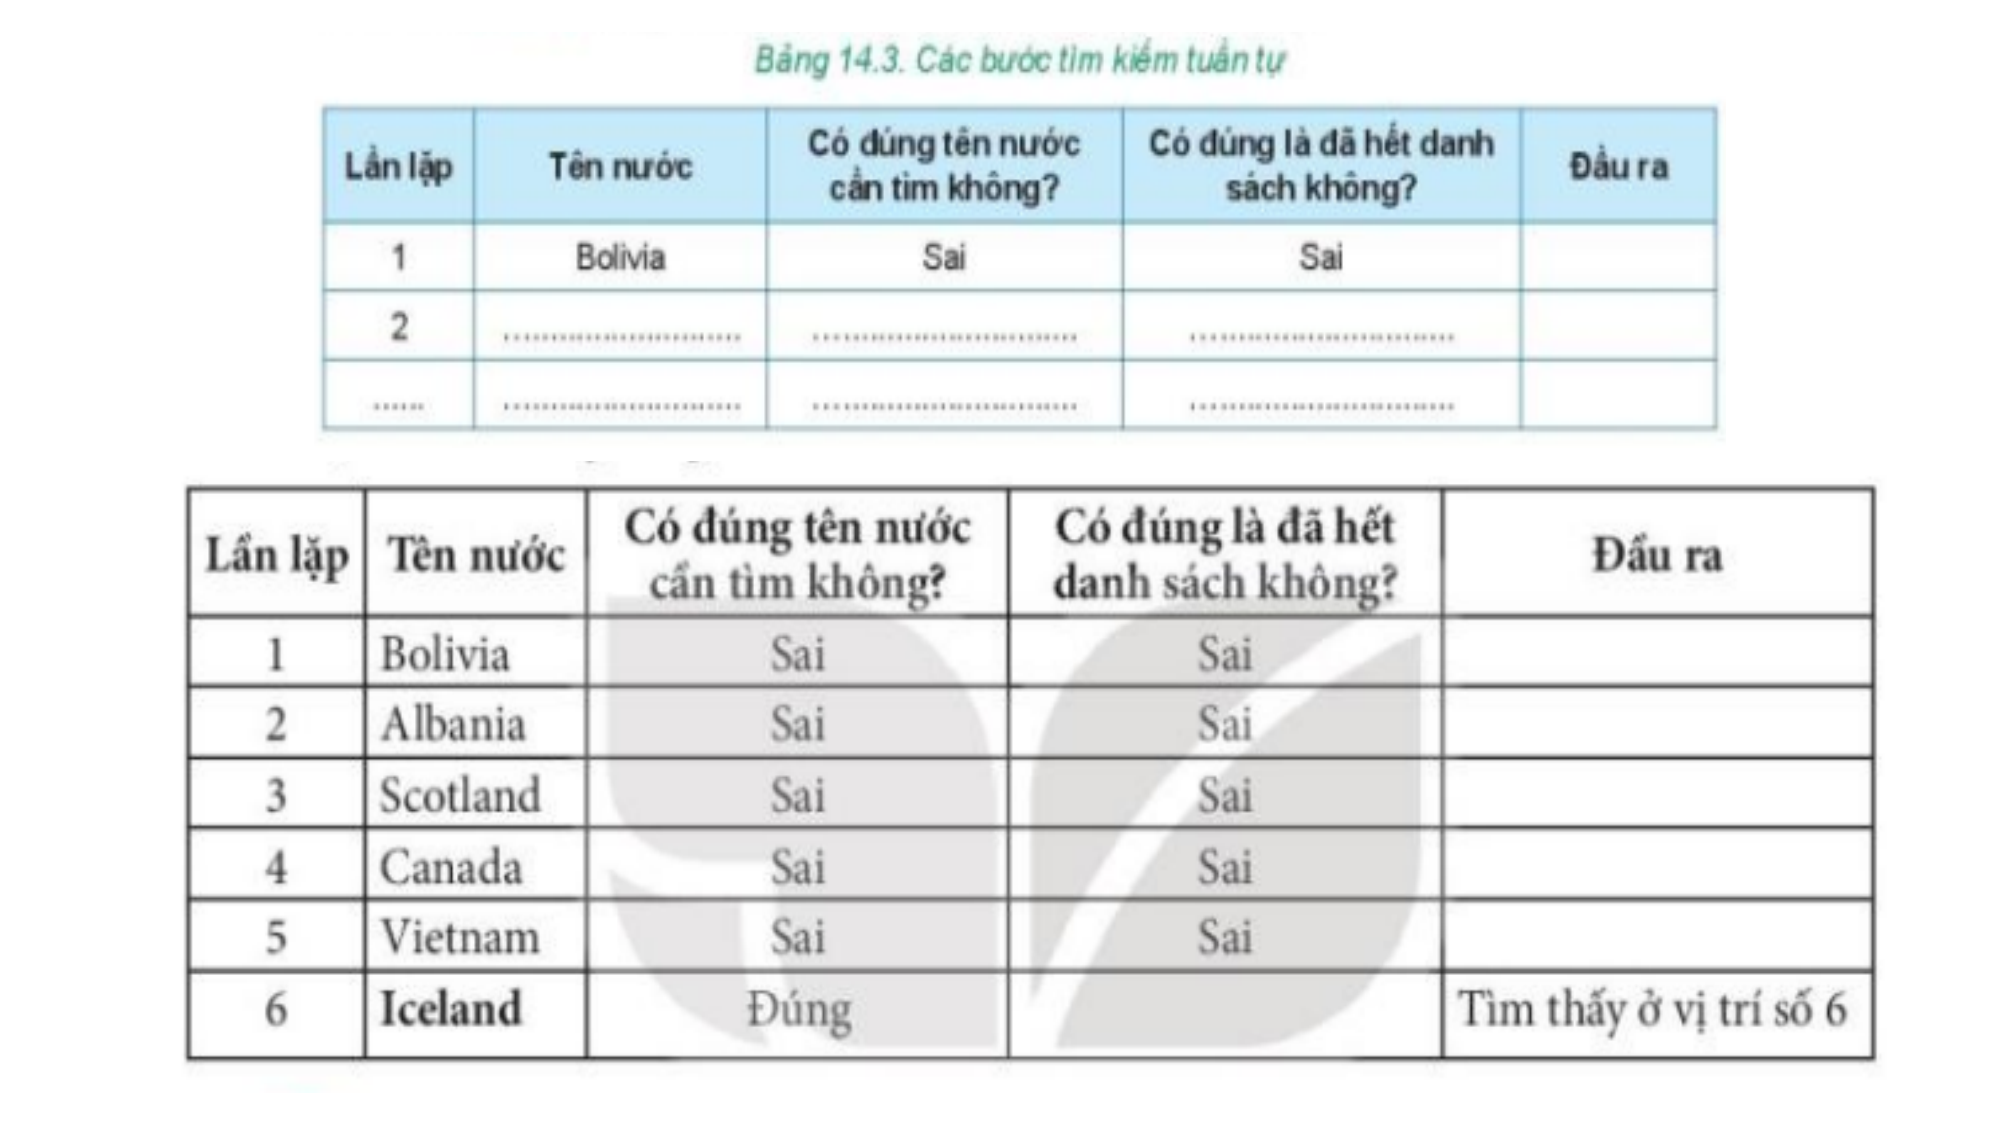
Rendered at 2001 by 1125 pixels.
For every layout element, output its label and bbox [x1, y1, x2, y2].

picture [153, 461, 1887, 1093]
picture [314, 31, 1726, 448]
